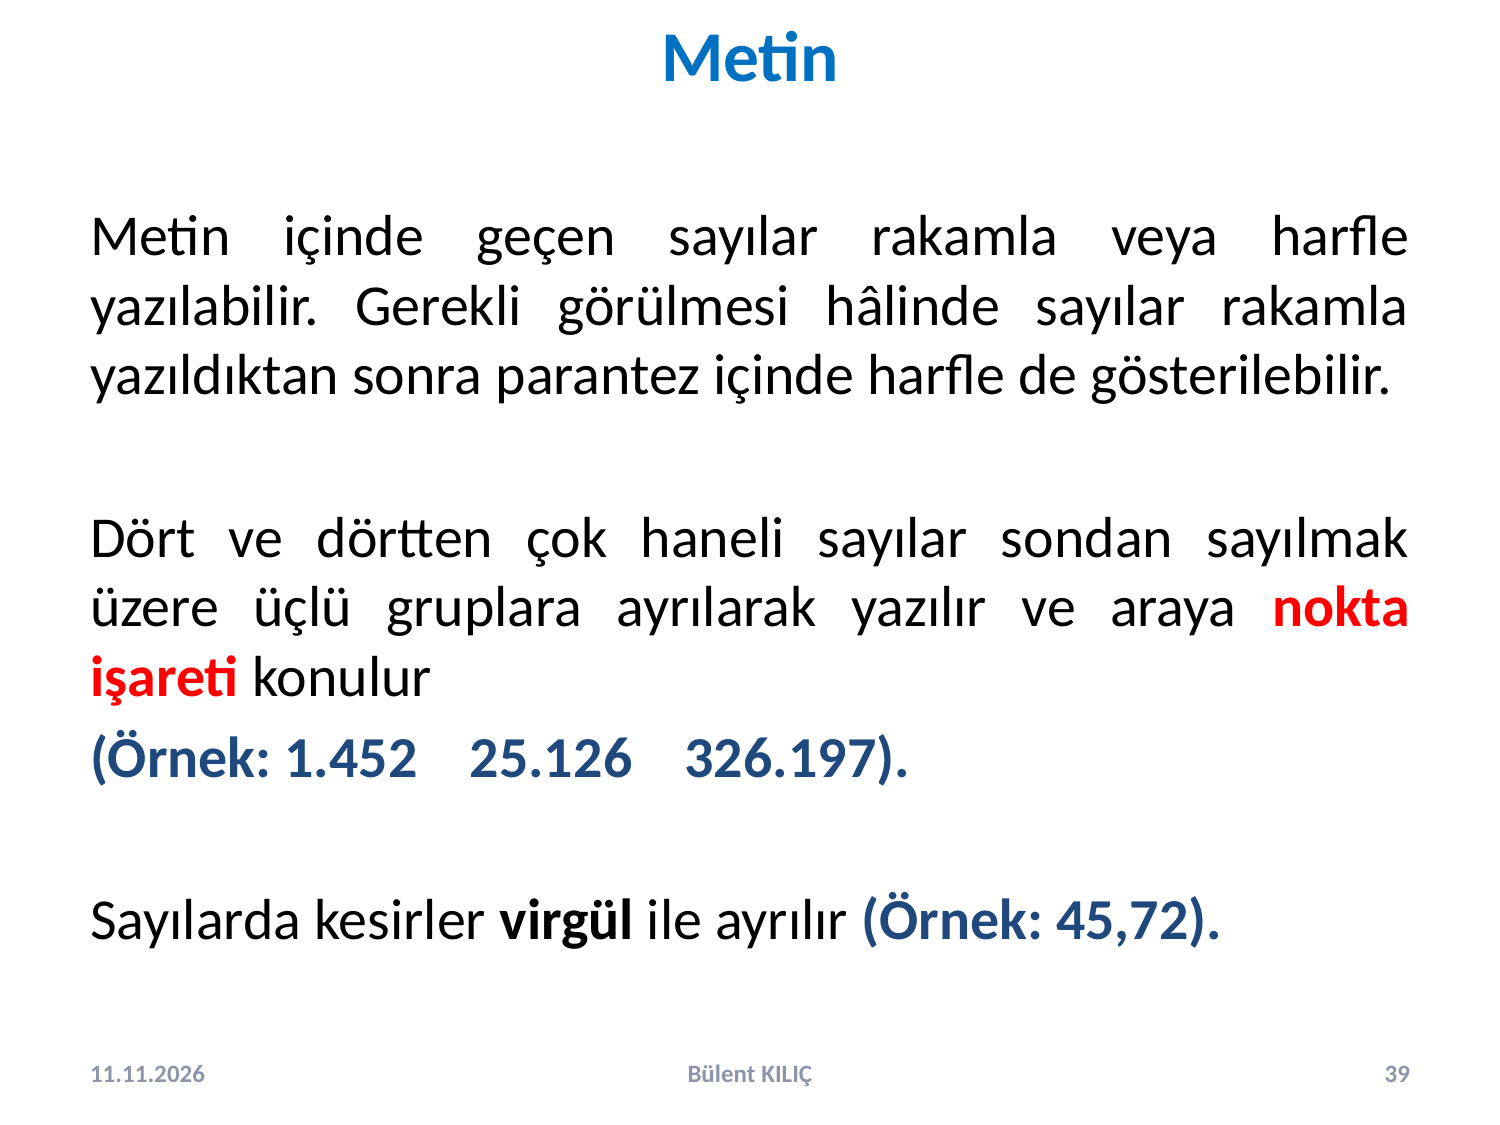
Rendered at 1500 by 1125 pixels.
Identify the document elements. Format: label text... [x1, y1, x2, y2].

slide_number 39 [1074, 1042, 1425, 1103]
text_box Metin [74, 2, 1425, 190]
footer Bülent KILIÇ [512, 1042, 988, 1103]
list Metin içinde geçen sayılar rakamla veya harfle yazılabilir. Gerekli görülmesi hâlinde sayılar rakamla yazıldıktan sonra parantez içinde harfle de gösterilebilir. Dört ve dörtten çok haneli sayılar sondan sayılmak üzere üçlü gruplara ayrılarak yazılır ve araya nokta işareti konulur (Örnek: 1.452 25.126 326.197). Sayılarda kesirler virgül ile ayrılır (Örnek: 45,72). [75, 190, 1425, 1000]
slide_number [75, 1042, 425, 1103]
